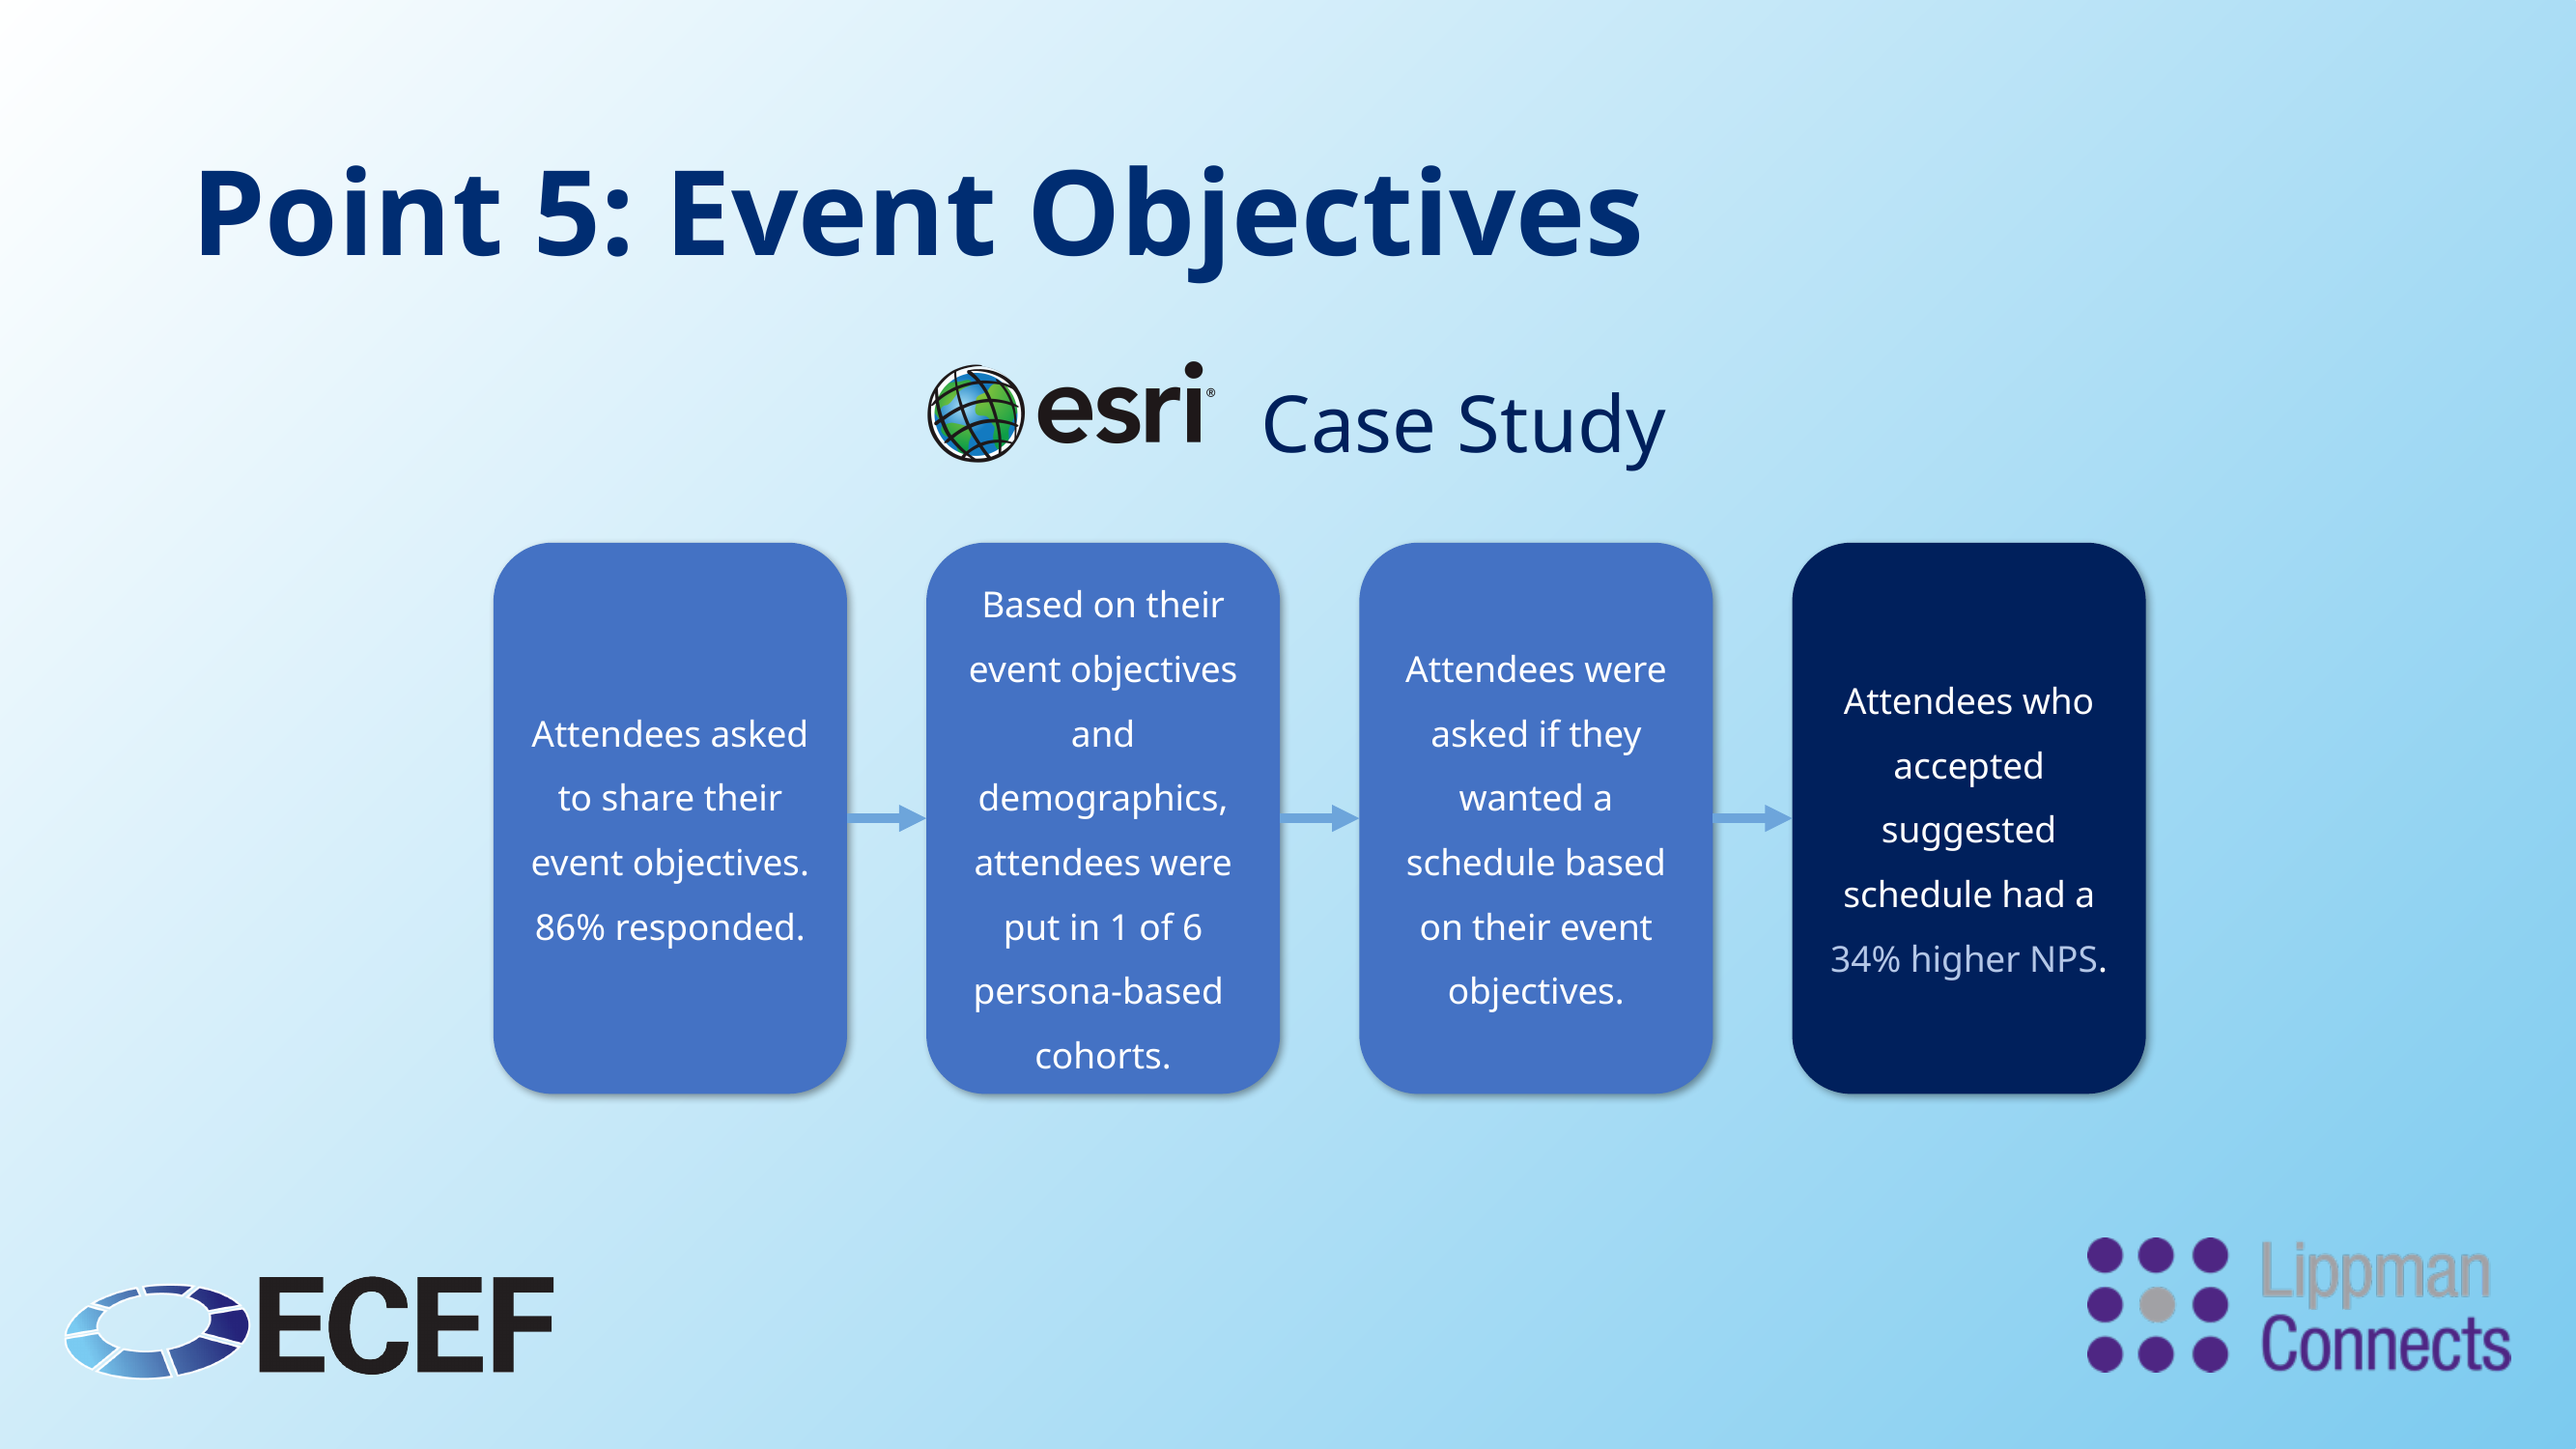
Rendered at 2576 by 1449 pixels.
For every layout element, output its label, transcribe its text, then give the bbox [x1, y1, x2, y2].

text_box Attendees asked to share their event objectives. 86% responded. [492, 541, 849, 1095]
picture [2087, 1237, 2511, 1373]
text_box Attendees were asked if they wanted a schedule based on their event objectives. [1358, 541, 1714, 1095]
text_box Case Study [1260, 395, 2250, 447]
picture [64, 1276, 554, 1391]
text_box Based on their event objectives and demographics, attendees were put in 1 of 6 persona-based cohorts. [925, 541, 1282, 1095]
text_box Attendees who accepted suggested schedule had a 34% higher NPS. [1791, 541, 2147, 1095]
picture [925, 356, 1216, 469]
title Point 5: Event Objectives [177, 76, 2399, 357]
